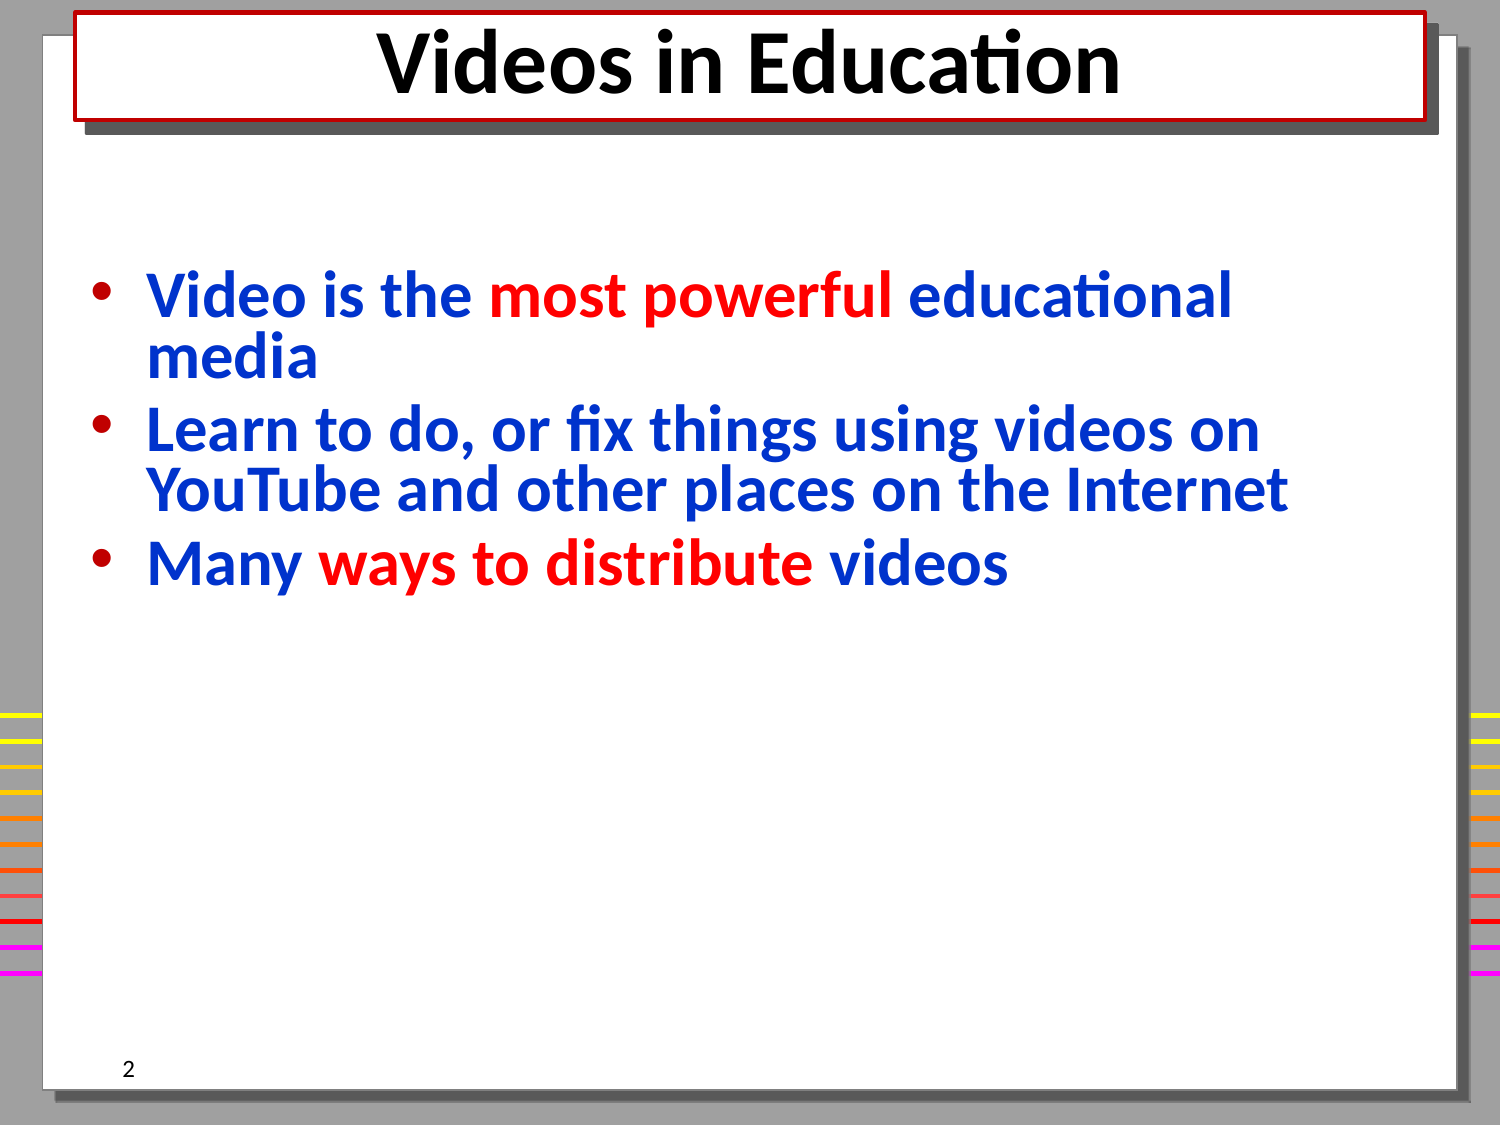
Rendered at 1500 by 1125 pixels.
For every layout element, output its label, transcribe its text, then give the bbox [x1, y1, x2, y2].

list Video is the most powerful educational media Learn to do, or fix things using videos on YouTube and other places on the Internet Many ways to distribute videos [75, 262, 1425, 1038]
slide_number 2 [50, 1037, 150, 1098]
title Videos in Education [73, 10, 1427, 122]
